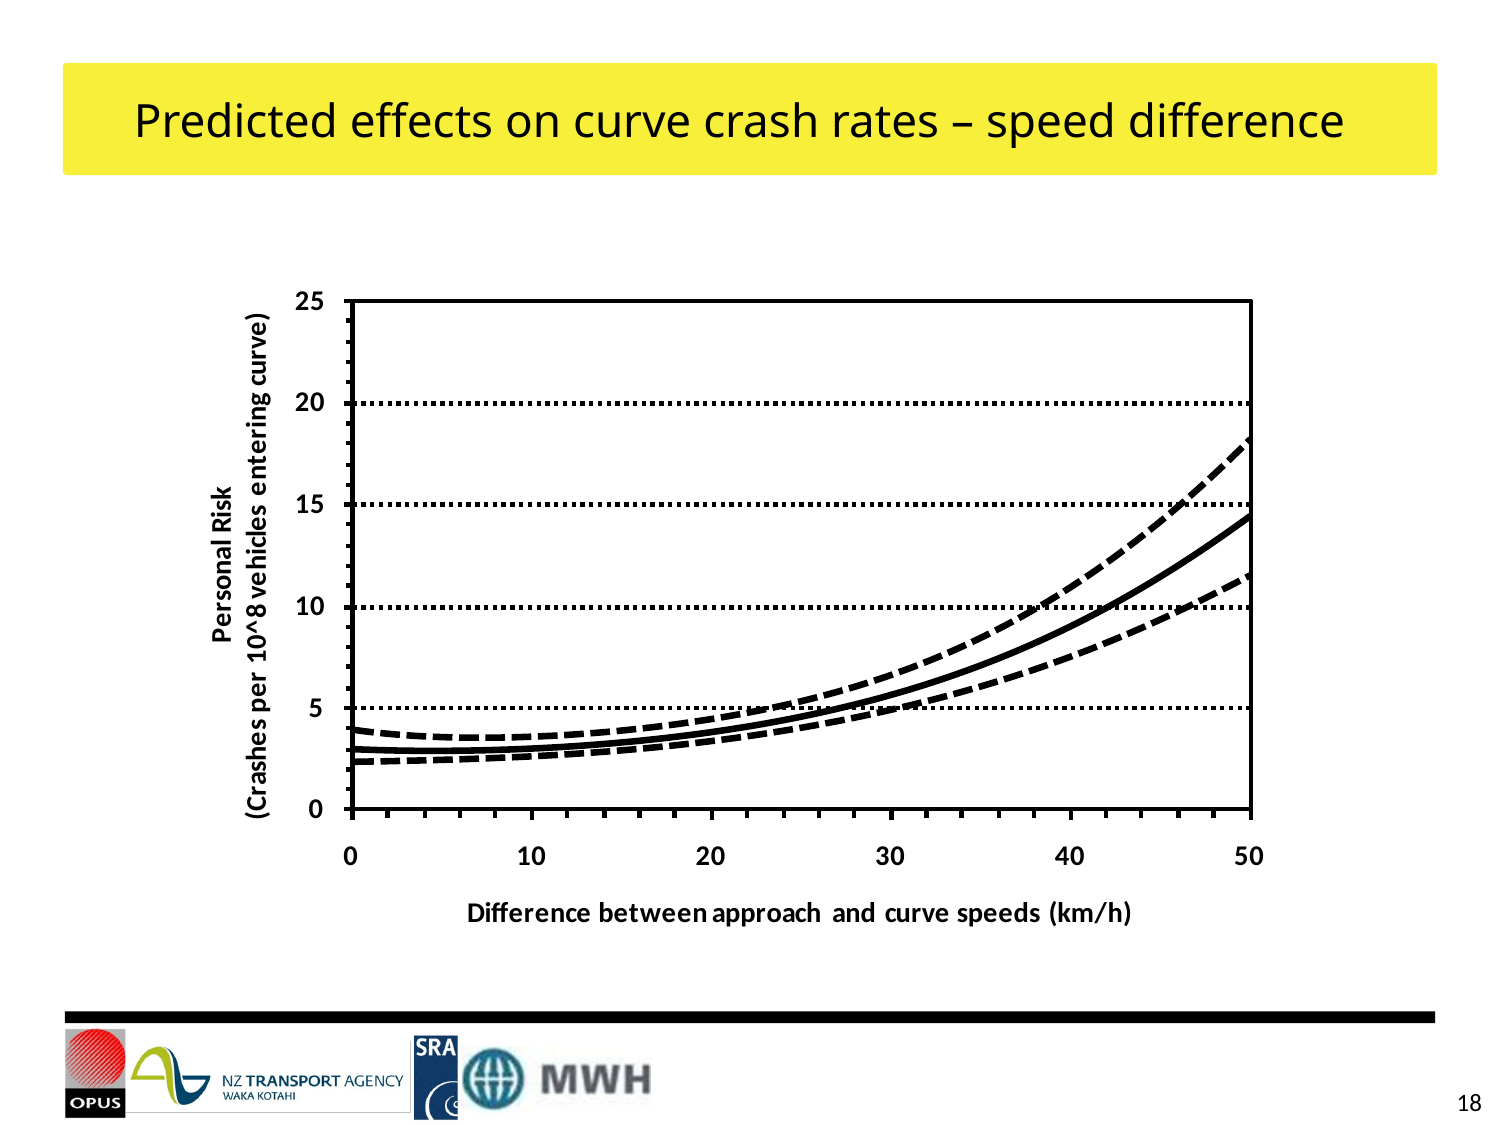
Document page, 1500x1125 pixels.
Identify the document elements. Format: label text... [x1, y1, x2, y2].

picture [461, 1046, 651, 1113]
picture [163, 265, 1297, 967]
picture [64, 1028, 126, 1119]
title Predicted effects on curve crash rates – speed difference [64, 64, 1415, 173]
